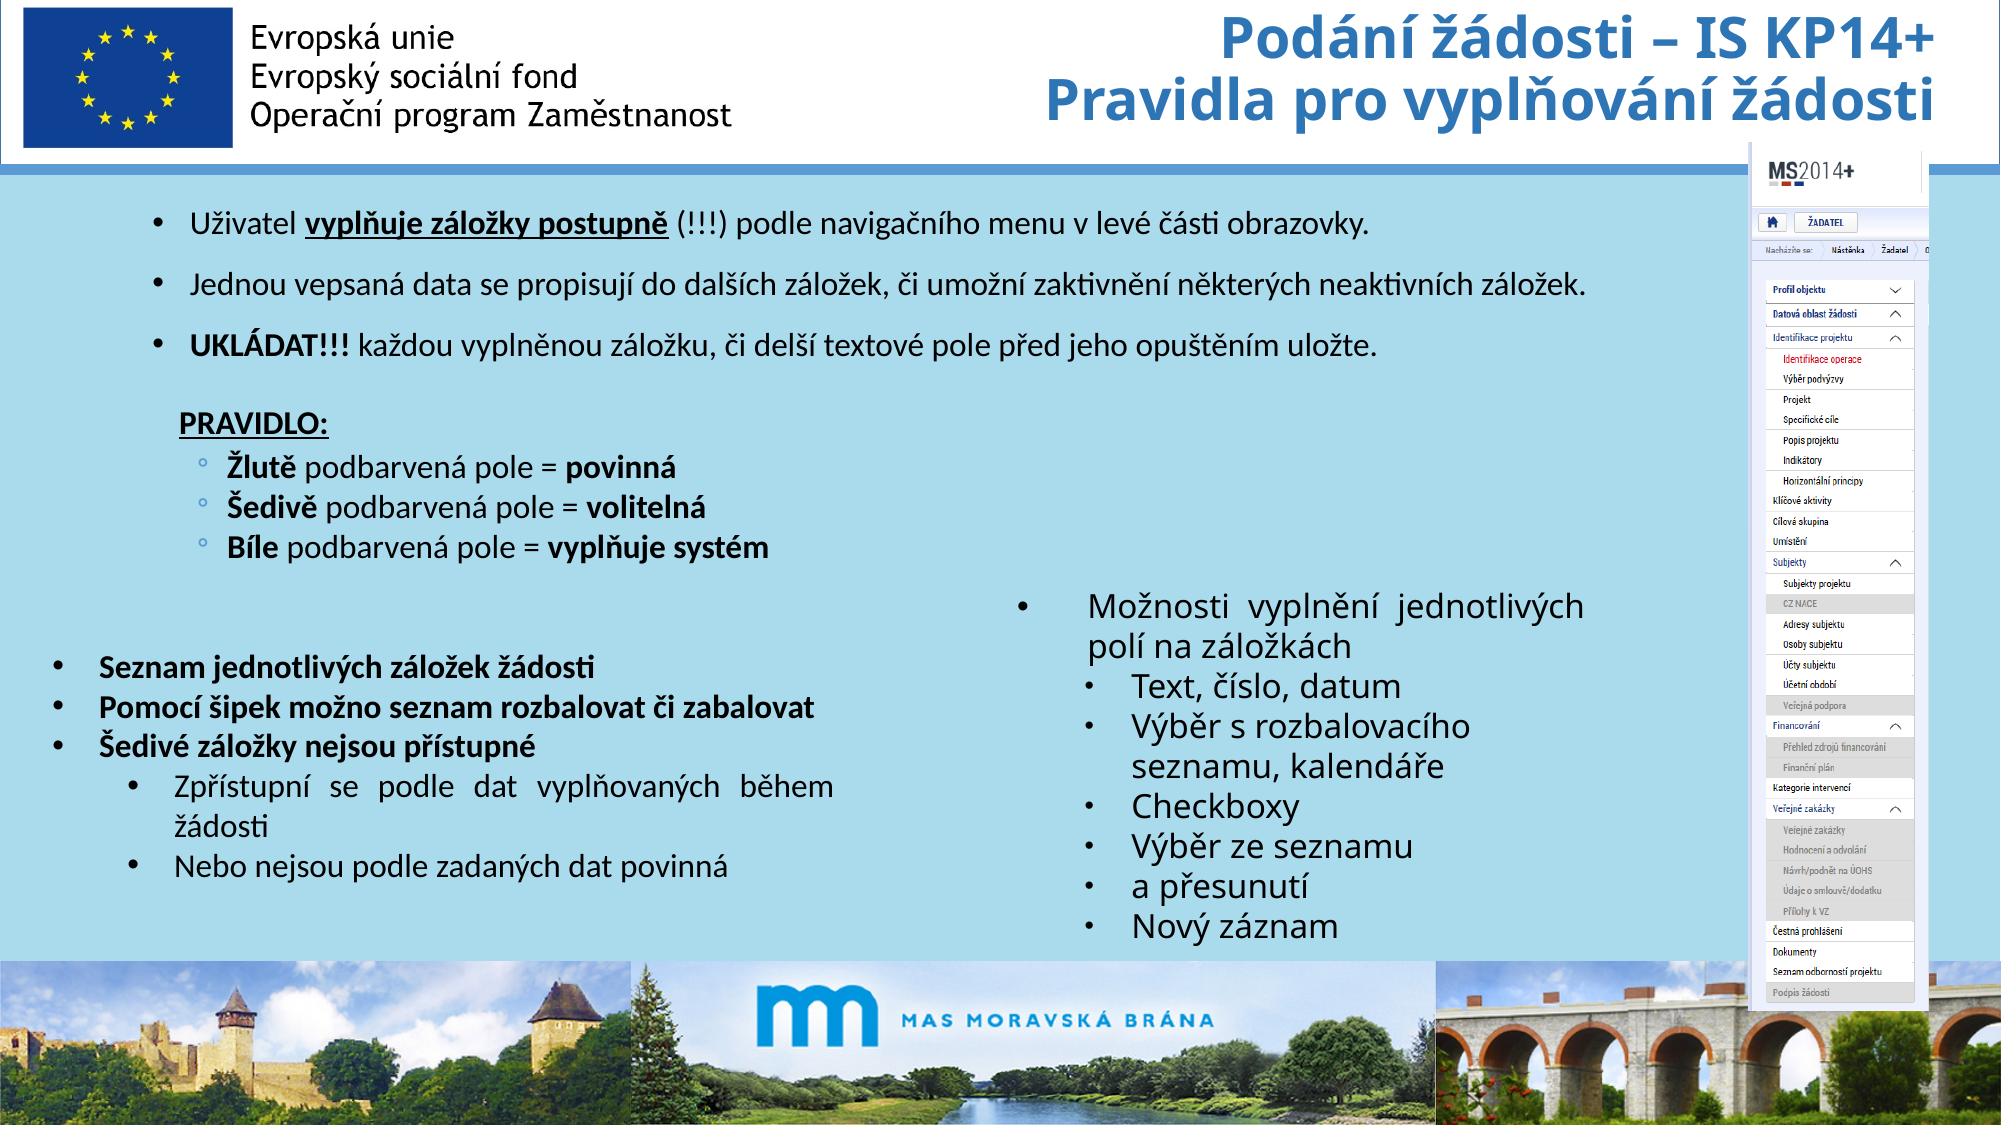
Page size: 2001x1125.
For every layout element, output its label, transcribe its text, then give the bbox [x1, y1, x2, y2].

picture [19, 3, 732, 152]
picture [1748, 142, 1929, 1011]
list Uživatel vyplňuje záložky postupně (!!!) podle navigačního menu v levé části obrazovky. Jednou vepsaná data se propisují do dalších záložek, či umožní zaktivnění některých neaktivních záložek. UKLÁDAT!!! každou vyplněnou záložku, či delší textové pole před jeho opuštěním uložte. [137, 194, 1748, 908]
text_box Pravidlo: Žlutě podbarvená pole = povinná Šedivě podbarvená pole = volitelná Bíle podbarvená pole = vyplňuje systém [164, 393, 838, 489]
text_box Seznam jednotlivých záložek žádosti Pomocí šipek možno seznam rozbalovat či zabalovat Šedivé záložky nejsou přístupné Zpřístupní se podle dat vyplňovaných během žádosti Nebo nejsou podle zadaných dat povinná [52, 621, 835, 955]
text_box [0, 961, 2000, 1125]
text_box [0, 0, 2000, 164]
text_box Možnosti vyplnění jednotlivých polí na záložkách Text, číslo, datum Výběr s rozbalovacího seznamu, kalendáře Checkboxy Výběr ze seznamu a přesunutí Nový záznam [1017, 585, 1586, 950]
text_box Podání žádosti – IS KP14+ Pravidla pro vyplňování žádosti [808, 1, 1952, 141]
